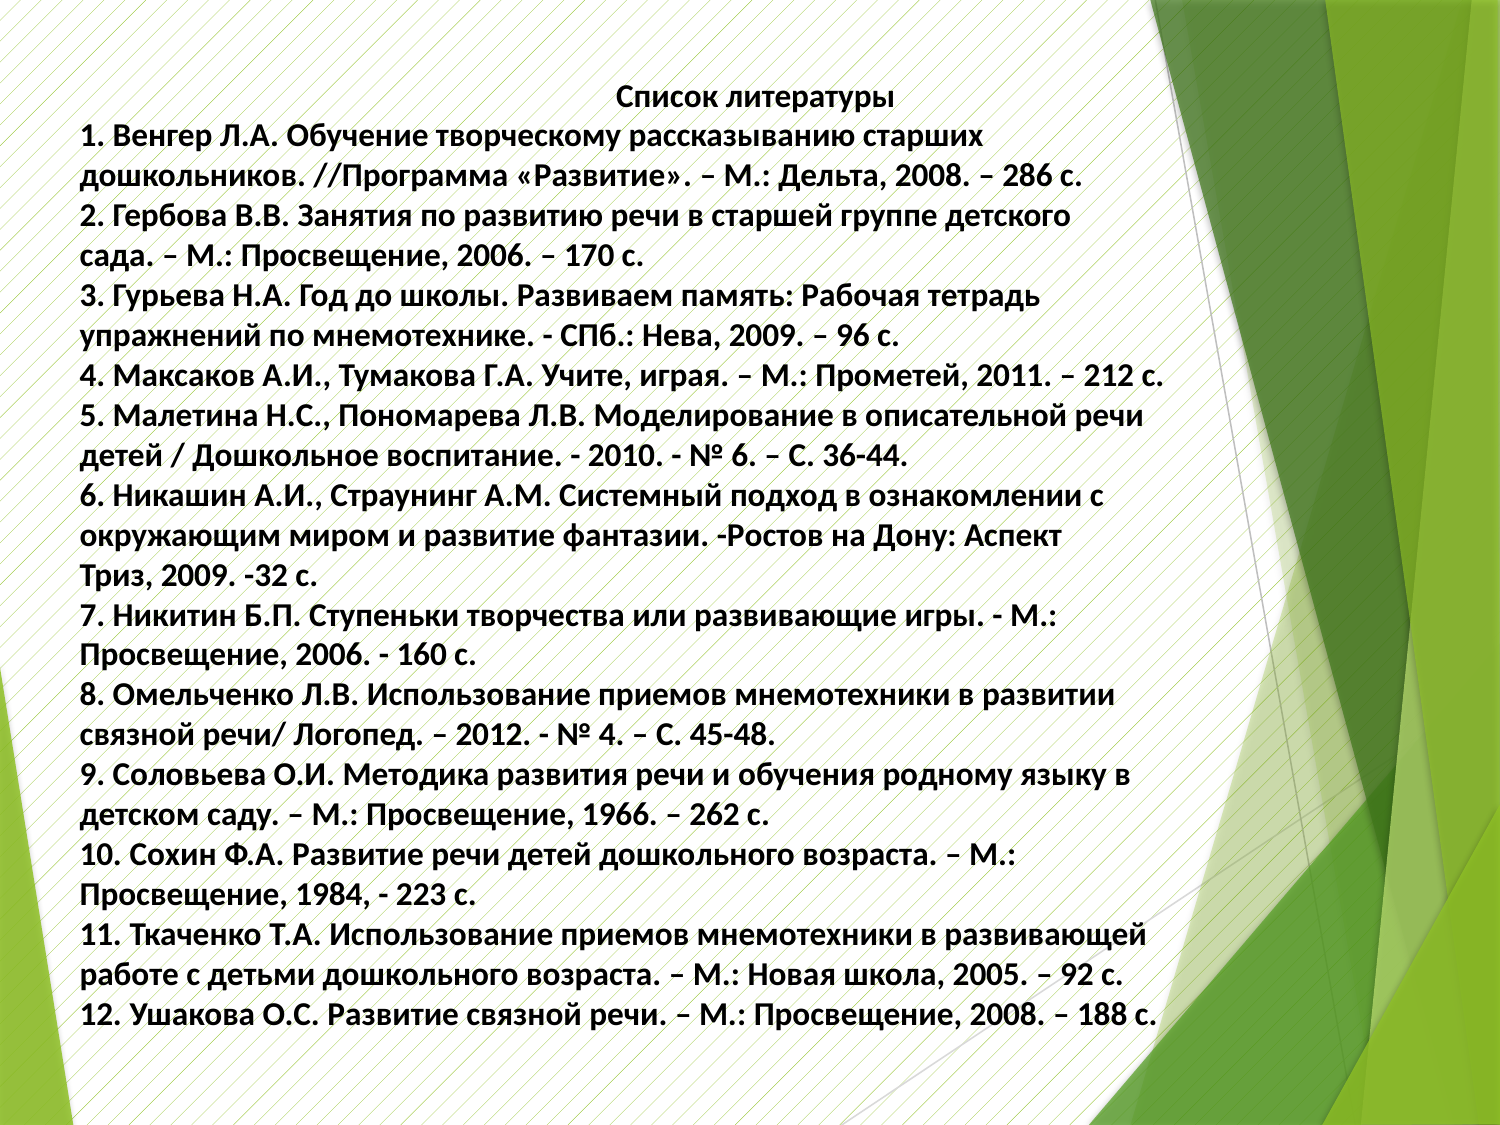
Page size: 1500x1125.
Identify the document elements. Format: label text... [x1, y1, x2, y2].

text_box Список литературы 1. Венгер Л.А. Обучение творческому рассказыванию старших дошкольников. //Программа «Развитие». – М.: Дельта, 2008. – 286 с. 2. Гербова В.В. Занятия по развитию речи в старшей группе детского сада. – М.: Просвещение, 2006. – 170 с. 3. Гурьева Н.А. Год до школы. Развиваем память: Рабочая тетрадь упражнений по мнемотехнике. - СПб.: Нева, 2009. – 96 с. 4. Максаков А.И., Тумакова Г.А. Учите, играя. – М.: Прометей, 2011. – 212 с. 5. Малетина Н.С., Пономарева Л.В. Моделирование в описательной речи детей / Дошкольное воспитание. - 2010. - № 6. – С. 36-44. 6. Никашин А.И., Страунинг А.М. Системный подход в ознакомлении с окружающим миром и развитие фантазии. -Ростов на Дону: Аспект Триз, 2009. -32 с. 7. Никитин Б.П. Ступеньки творчества или развивающие игры. - М.: Просвещение, 2006. - 160 с. 8. Омельченко Л.В. Использование приемов мнемотехники в развитии связной речи/ Логопед. – 2012. - № 4. – С. 45-48. 9. Соловьева О.И. Методика развития речи и обучения родному языку в детском саду. – М.: Просвещение, 1966. – 262 с. 10. Сохин Ф.А. Развитие речи детей дошкольного возраста. – М.: Просвещение, 1984, - 223 с. 11. Ткаченко Т.А. Использование приемов мнемотехники в развивающей работе с детьми дошкольного возраста. – М.: Новая школа, 2005. – 92 с. 12. Ушакова О.С. Развитие связной речи. – М.: Просвещение, 2008. – 188 с. [64, 66, 1447, 1040]
